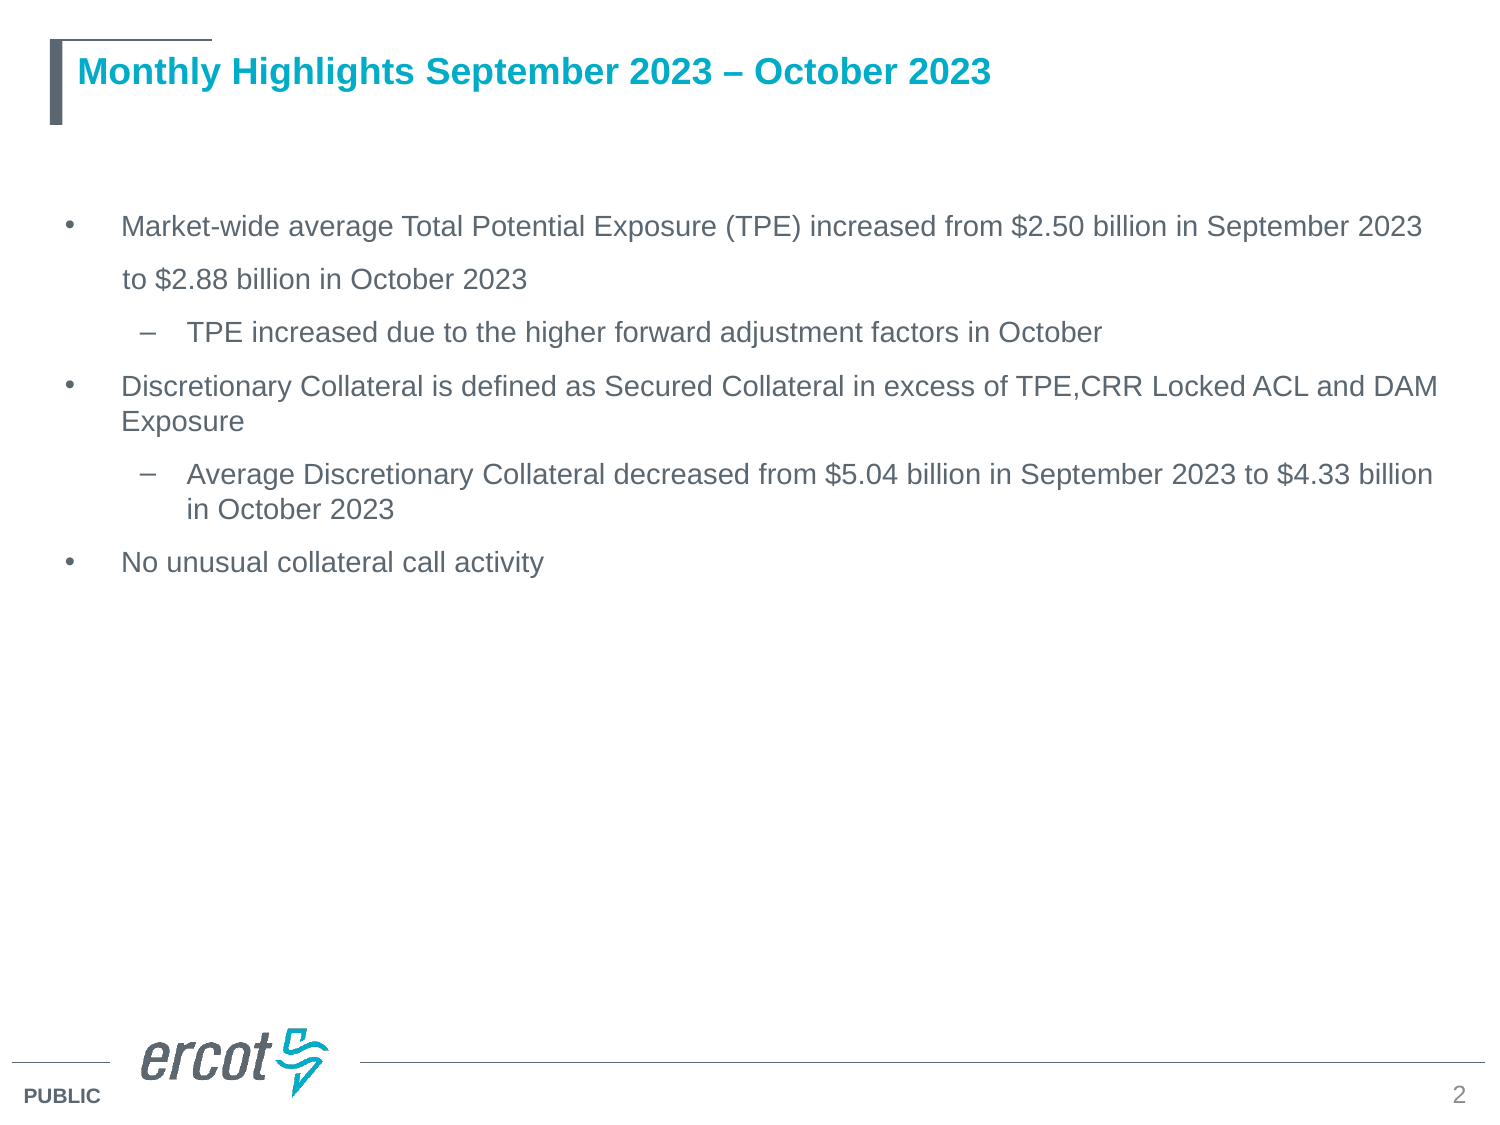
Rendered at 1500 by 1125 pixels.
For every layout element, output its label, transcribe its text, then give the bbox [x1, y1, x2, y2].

slide_number 2 [1437, 1076, 1475, 1112]
picture [137, 1024, 332, 1100]
list Market-wide average Total Potential Exposure (TPE) increased from $2.50 billion in September 2023 to $2.88 billion in October 2023 TPE increased due to the higher forward adjustment factors in October Discretionary Collateral is defined as Secured Collateral in excess of TPE,CRR Locked ACL and DAM Exposure Average Discretionary Collateral decreased from $5.04 billion in September 2023 to $4.33 billion in October 2023 No unusual collateral call activity [50, 146, 1475, 1000]
title Monthly Highlights September 2023 – October 2023 [62, 39, 1450, 134]
